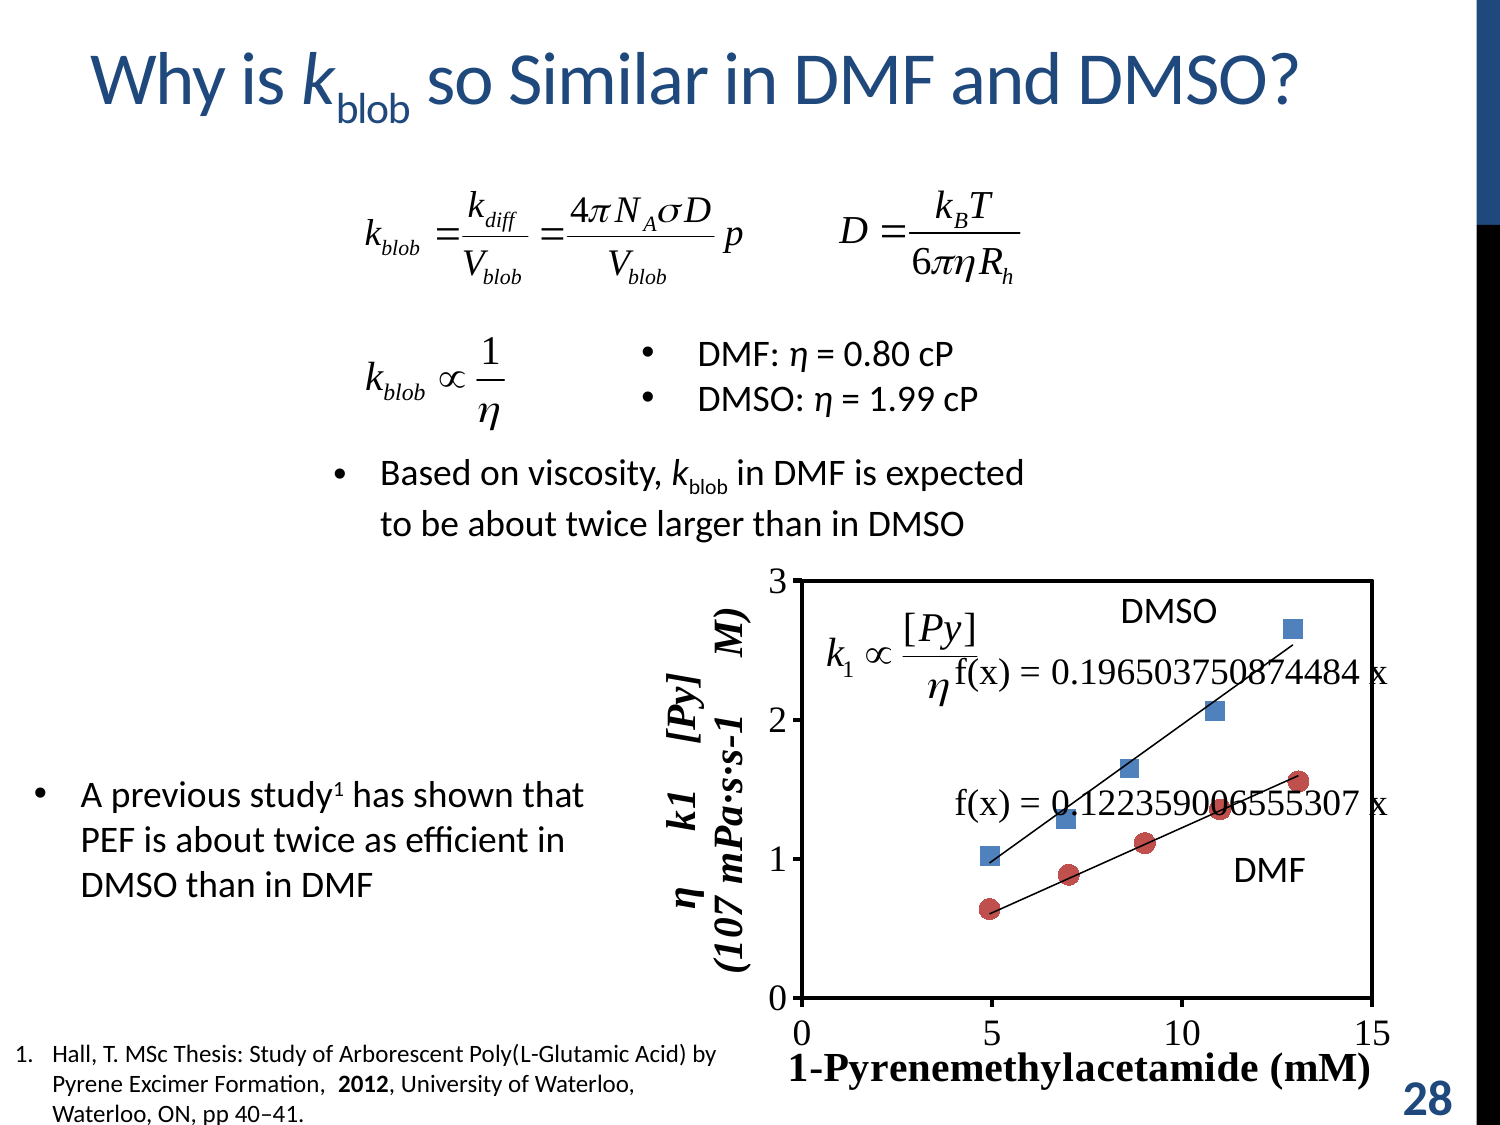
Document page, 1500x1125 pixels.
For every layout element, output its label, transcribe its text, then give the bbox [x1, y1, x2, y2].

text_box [819, 601, 987, 715]
text_box A previous study1 has shown that PEF is about twice as efficient in DMSO than in DMF [18, 762, 628, 958]
text_box DMF: η = 0.80 cP DMSO: η = 1.99 cP [551, 321, 994, 427]
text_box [358, 325, 512, 439]
title Why is kblob so Similar in DMF and DMSO? [75, 25, 1477, 140]
text_box Based on viscosity, kblob in DMF is expected to be about twice larger than in DMSO [318, 440, 1061, 552]
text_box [358, 180, 753, 294]
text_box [831, 180, 1029, 294]
text_box Hall, T. MSc Thesis: Study of Arborescent Poly(l-Glutamic Acid) by Pyrene Excimer Formation, 2012, University of Waterloo, Waterloo, ON, pp 40–41. [0, 1030, 749, 1125]
slide_number 28 [1387, 1065, 1500, 1125]
chart [633, 560, 1404, 1104]
